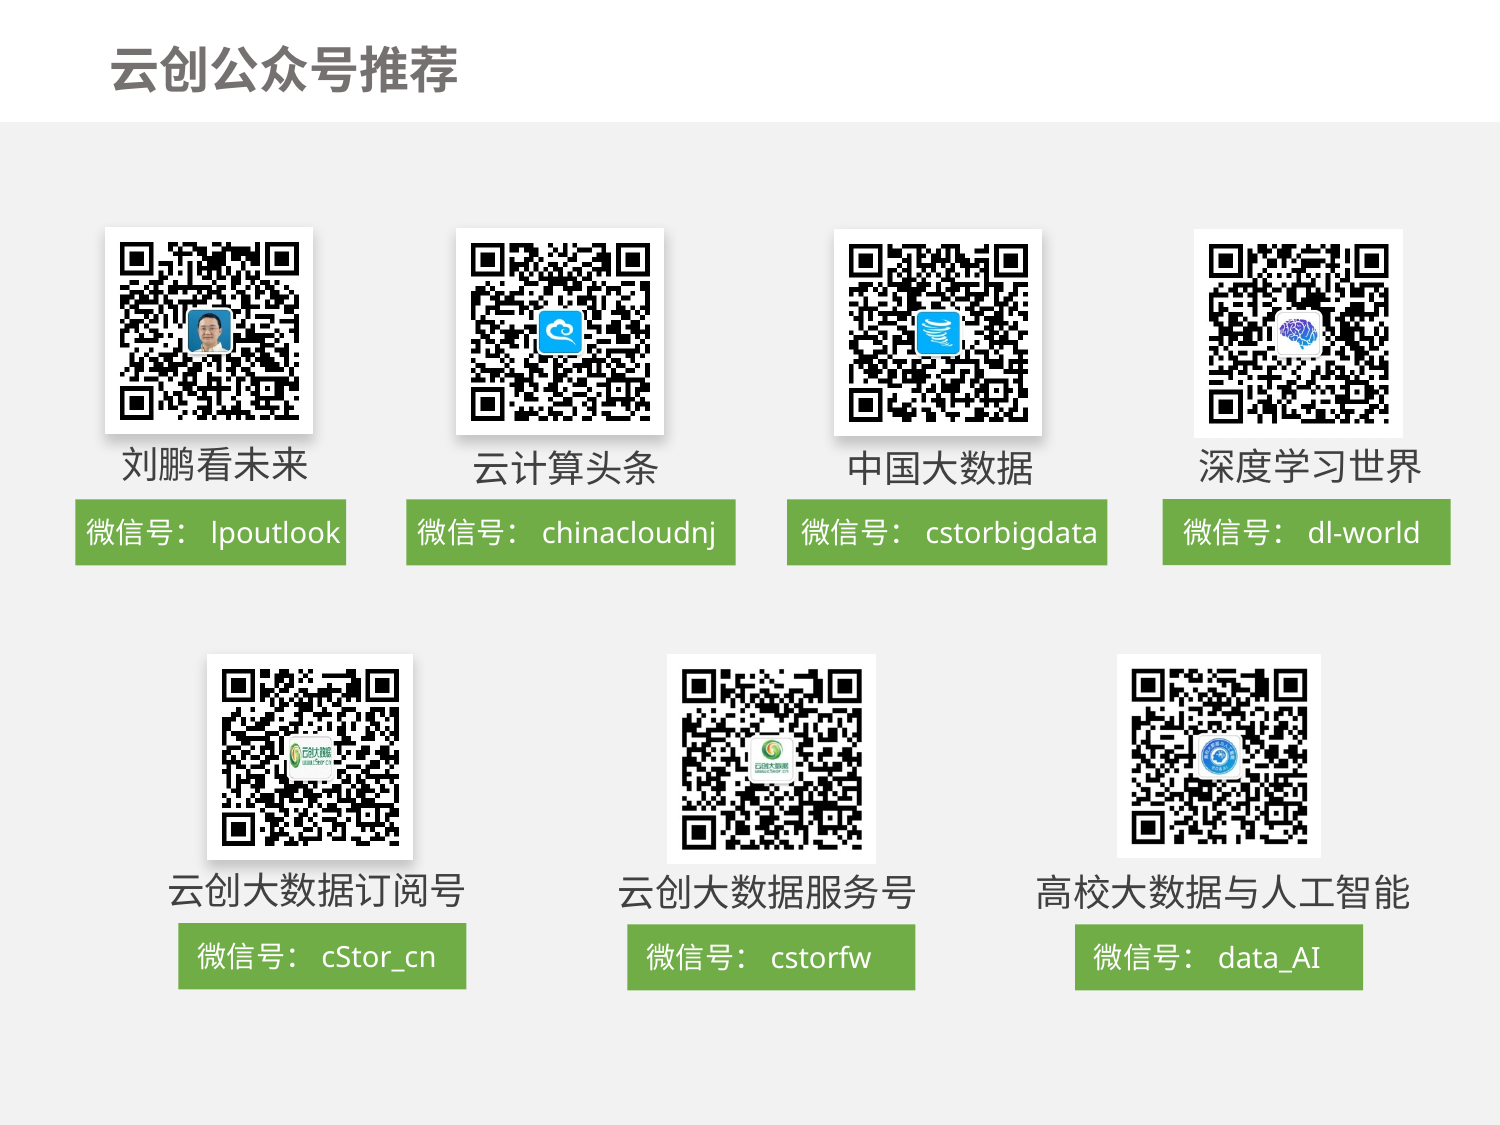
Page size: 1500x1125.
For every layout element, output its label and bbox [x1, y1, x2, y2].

text_box [399, 228, 736, 566]
text_box [1162, 229, 1451, 566]
text_box [150, 654, 484, 990]
text_box [71, 227, 356, 566]
text_box [0, 0, 1500, 152]
text_box [1018, 654, 1428, 991]
text_box [601, 654, 935, 991]
text_box [783, 229, 1118, 566]
